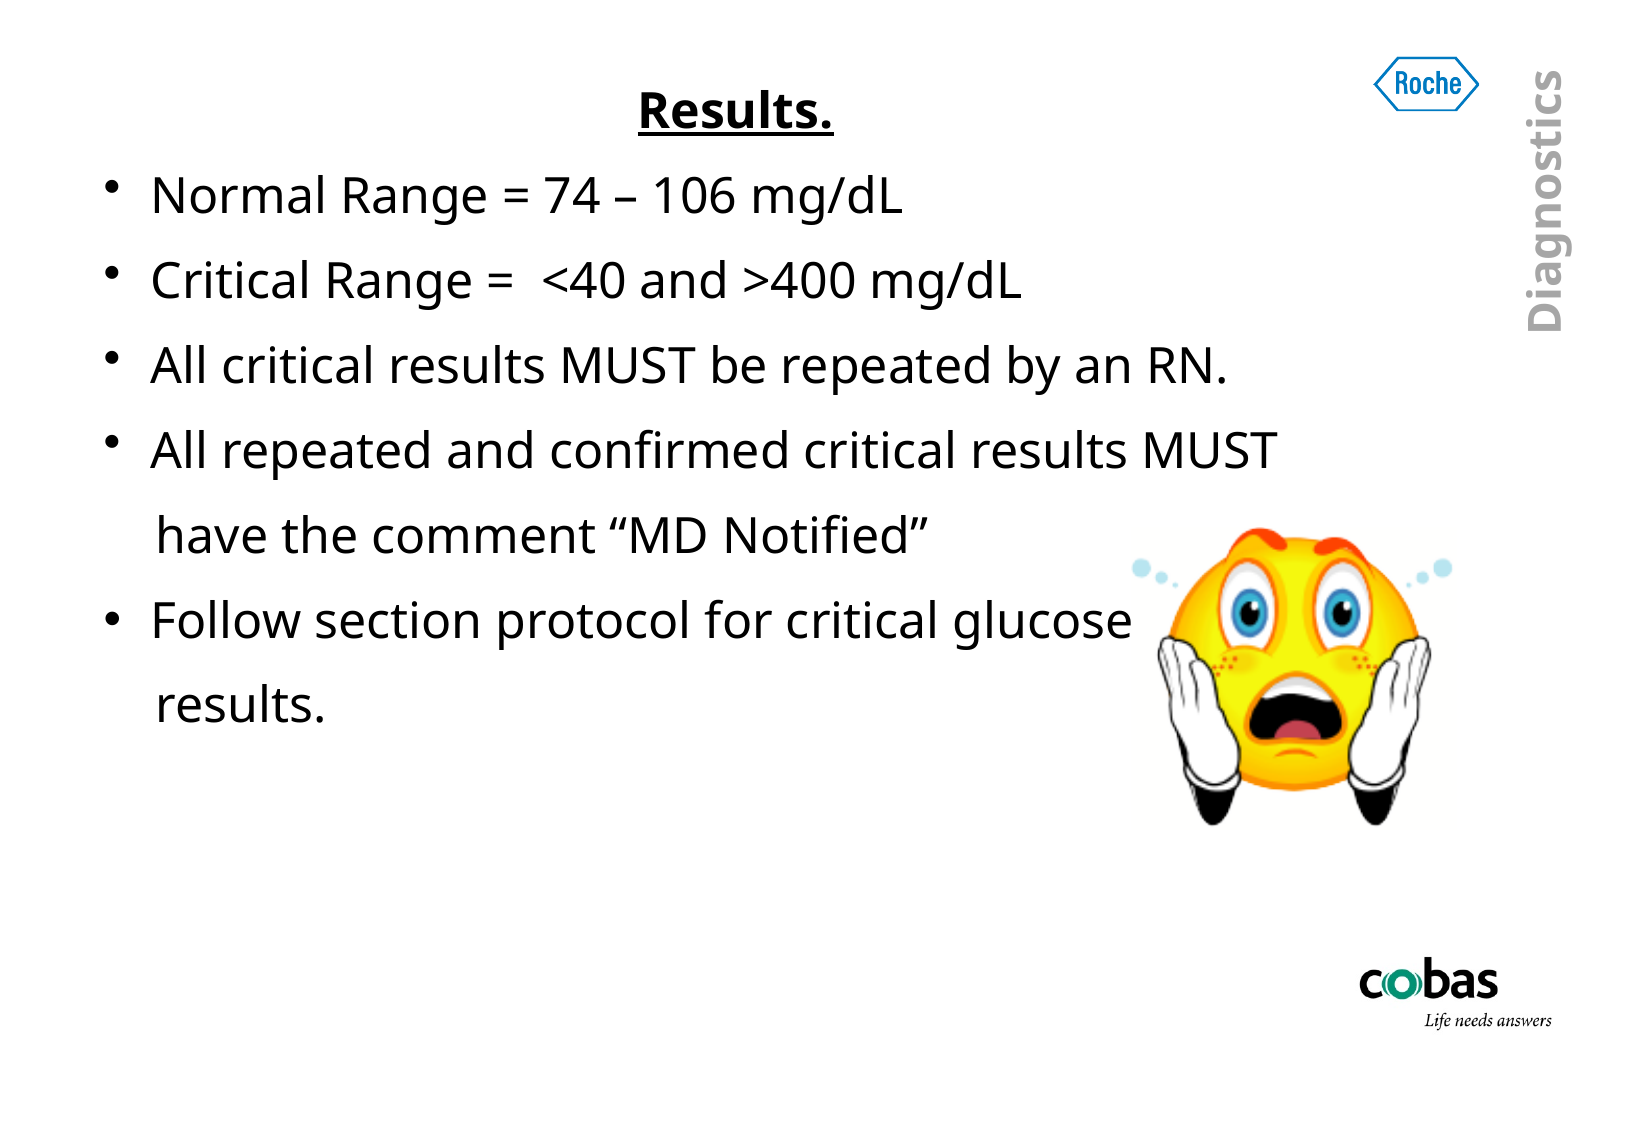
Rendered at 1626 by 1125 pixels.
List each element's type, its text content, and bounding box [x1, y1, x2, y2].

picture [1373, 56, 1480, 112]
picture [1131, 526, 1457, 830]
list Results. Normal Range = 74 – 106 mg/dL Critical Range = <40 and >400 mg/dL All critical results MUST be repeated by an RN. All repeated and confirmed critical results MUST have the comment “MD Notified” Follow section protocol for critical glucose results. [103, 78, 1368, 895]
picture [1355, 952, 1554, 1035]
